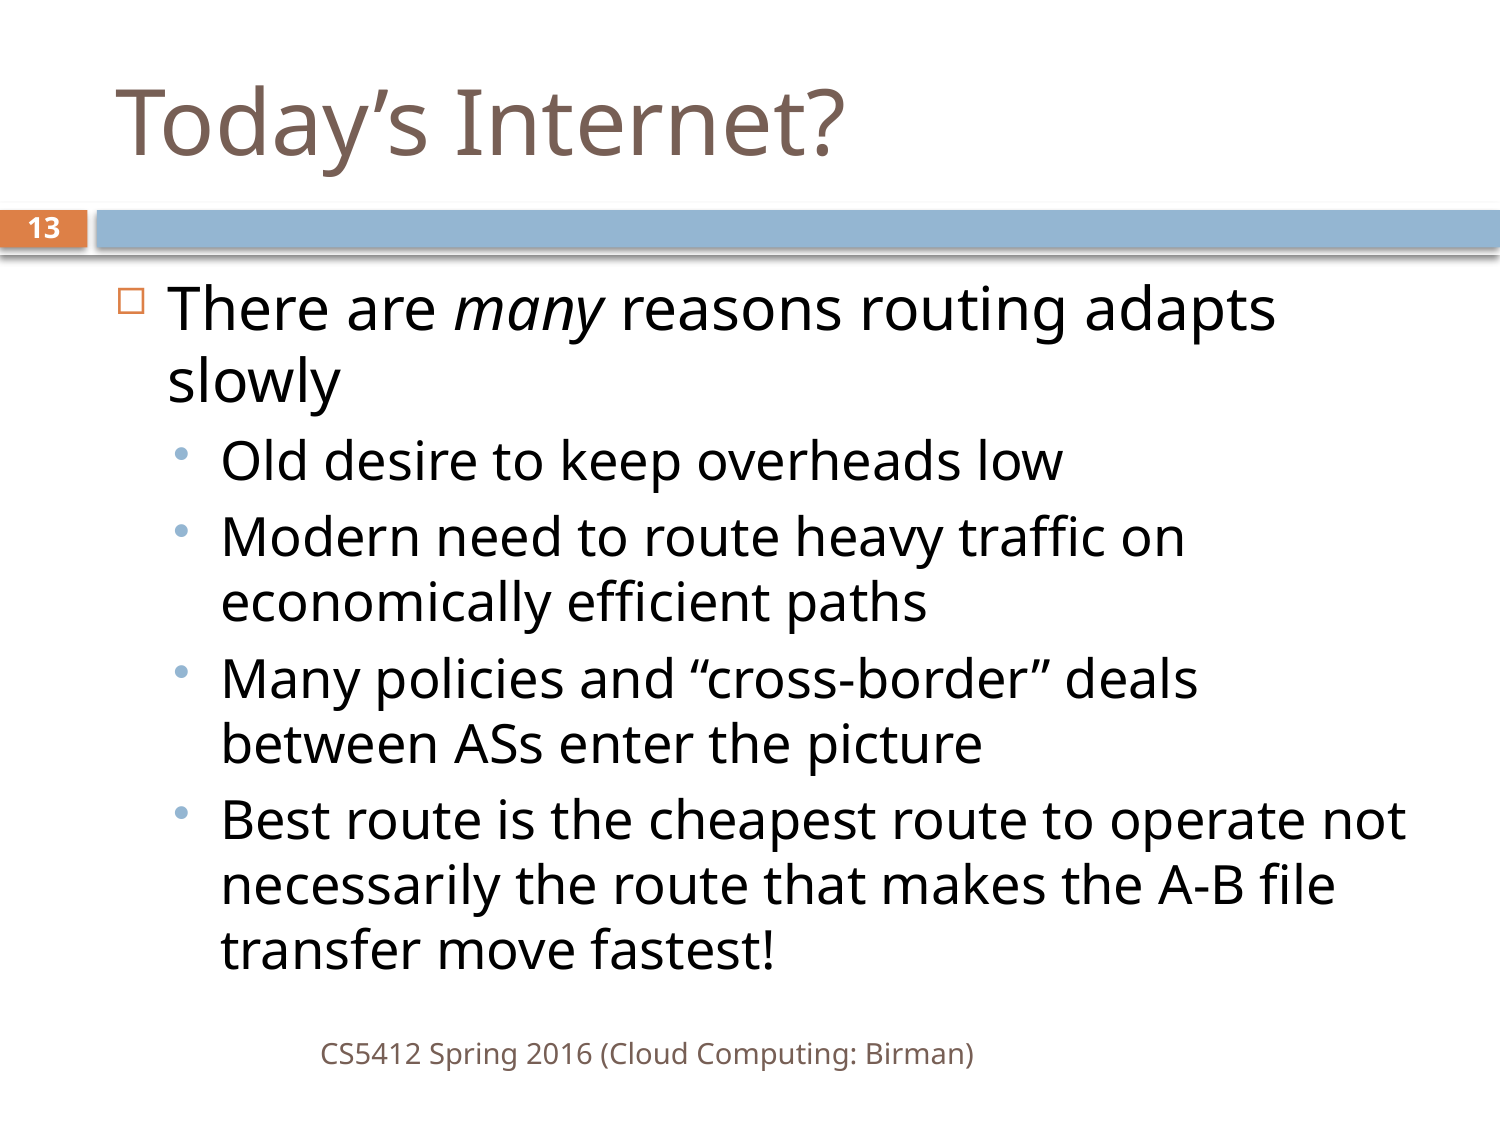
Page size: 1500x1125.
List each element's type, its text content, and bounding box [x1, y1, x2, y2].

footer CS5412 Spring 2016 (Cloud Computing: Birman) [99, 1024, 990, 1085]
slide_number 13 [0, 208, 88, 249]
list There are many reasons routing adapts slowly Old desire to keep overheads low Modern need to route heavy traffic on economically efficient paths Many policies and “cross-border” deals between ASs enter the picture Best route is the cheapest route to operate not necessarily the route that makes the A-B file transfer move fastest! [100, 262, 1438, 1000]
title Today’s Internet? [100, 37, 1438, 200]
